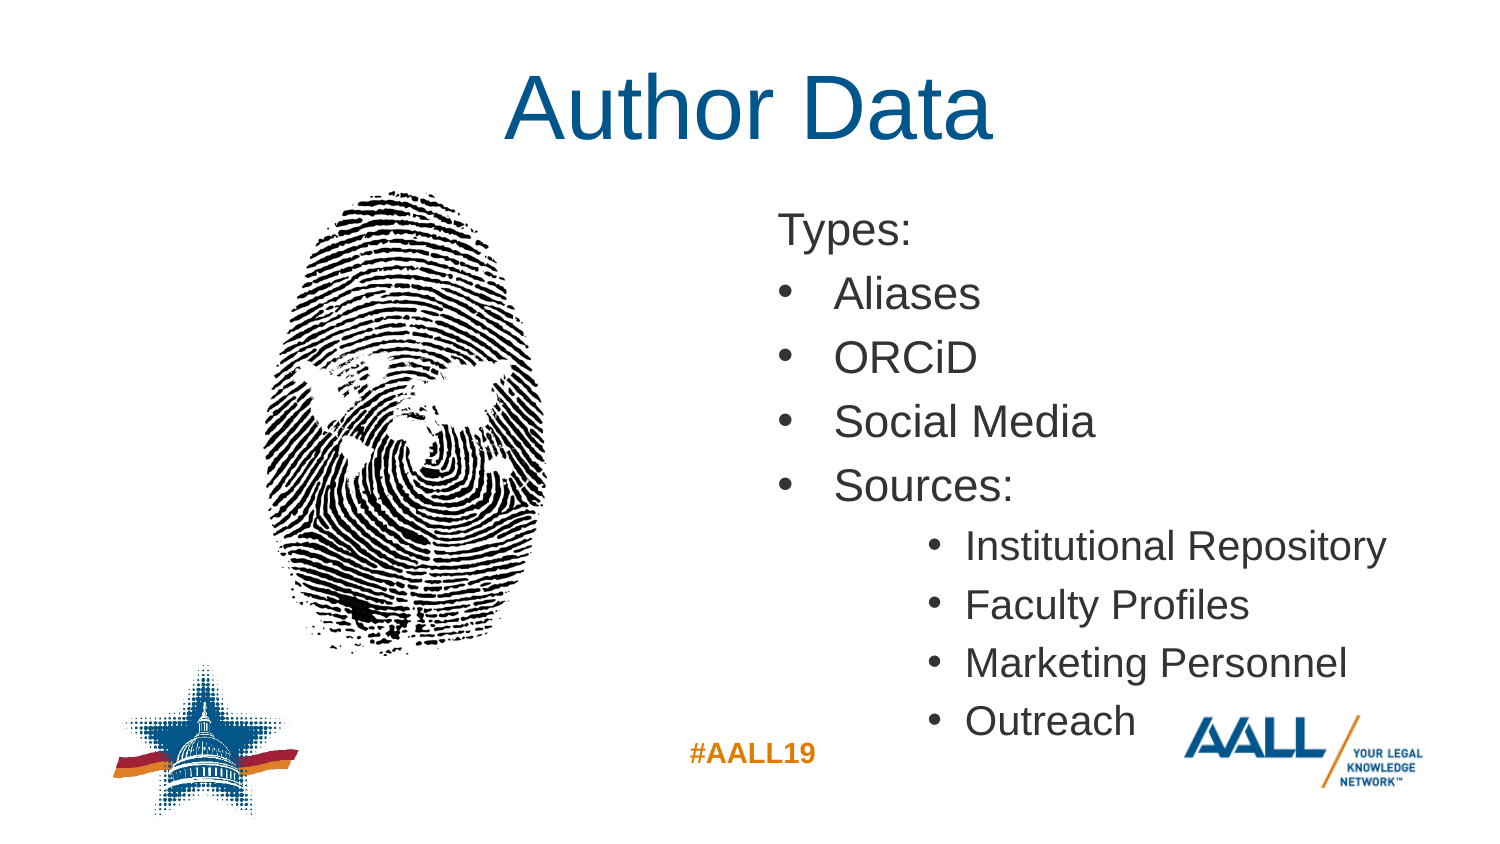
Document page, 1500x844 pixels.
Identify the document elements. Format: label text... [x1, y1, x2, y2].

list Types: Aliases ORCiD Social Media Sources: Institutional Repository Faculty Profiles Marketing Personnel Outreach [762, 191, 1425, 721]
picture [1144, 675, 1463, 829]
title Author Data [74, 46, 1425, 159]
picture [103, 656, 308, 827]
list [262, 191, 547, 656]
